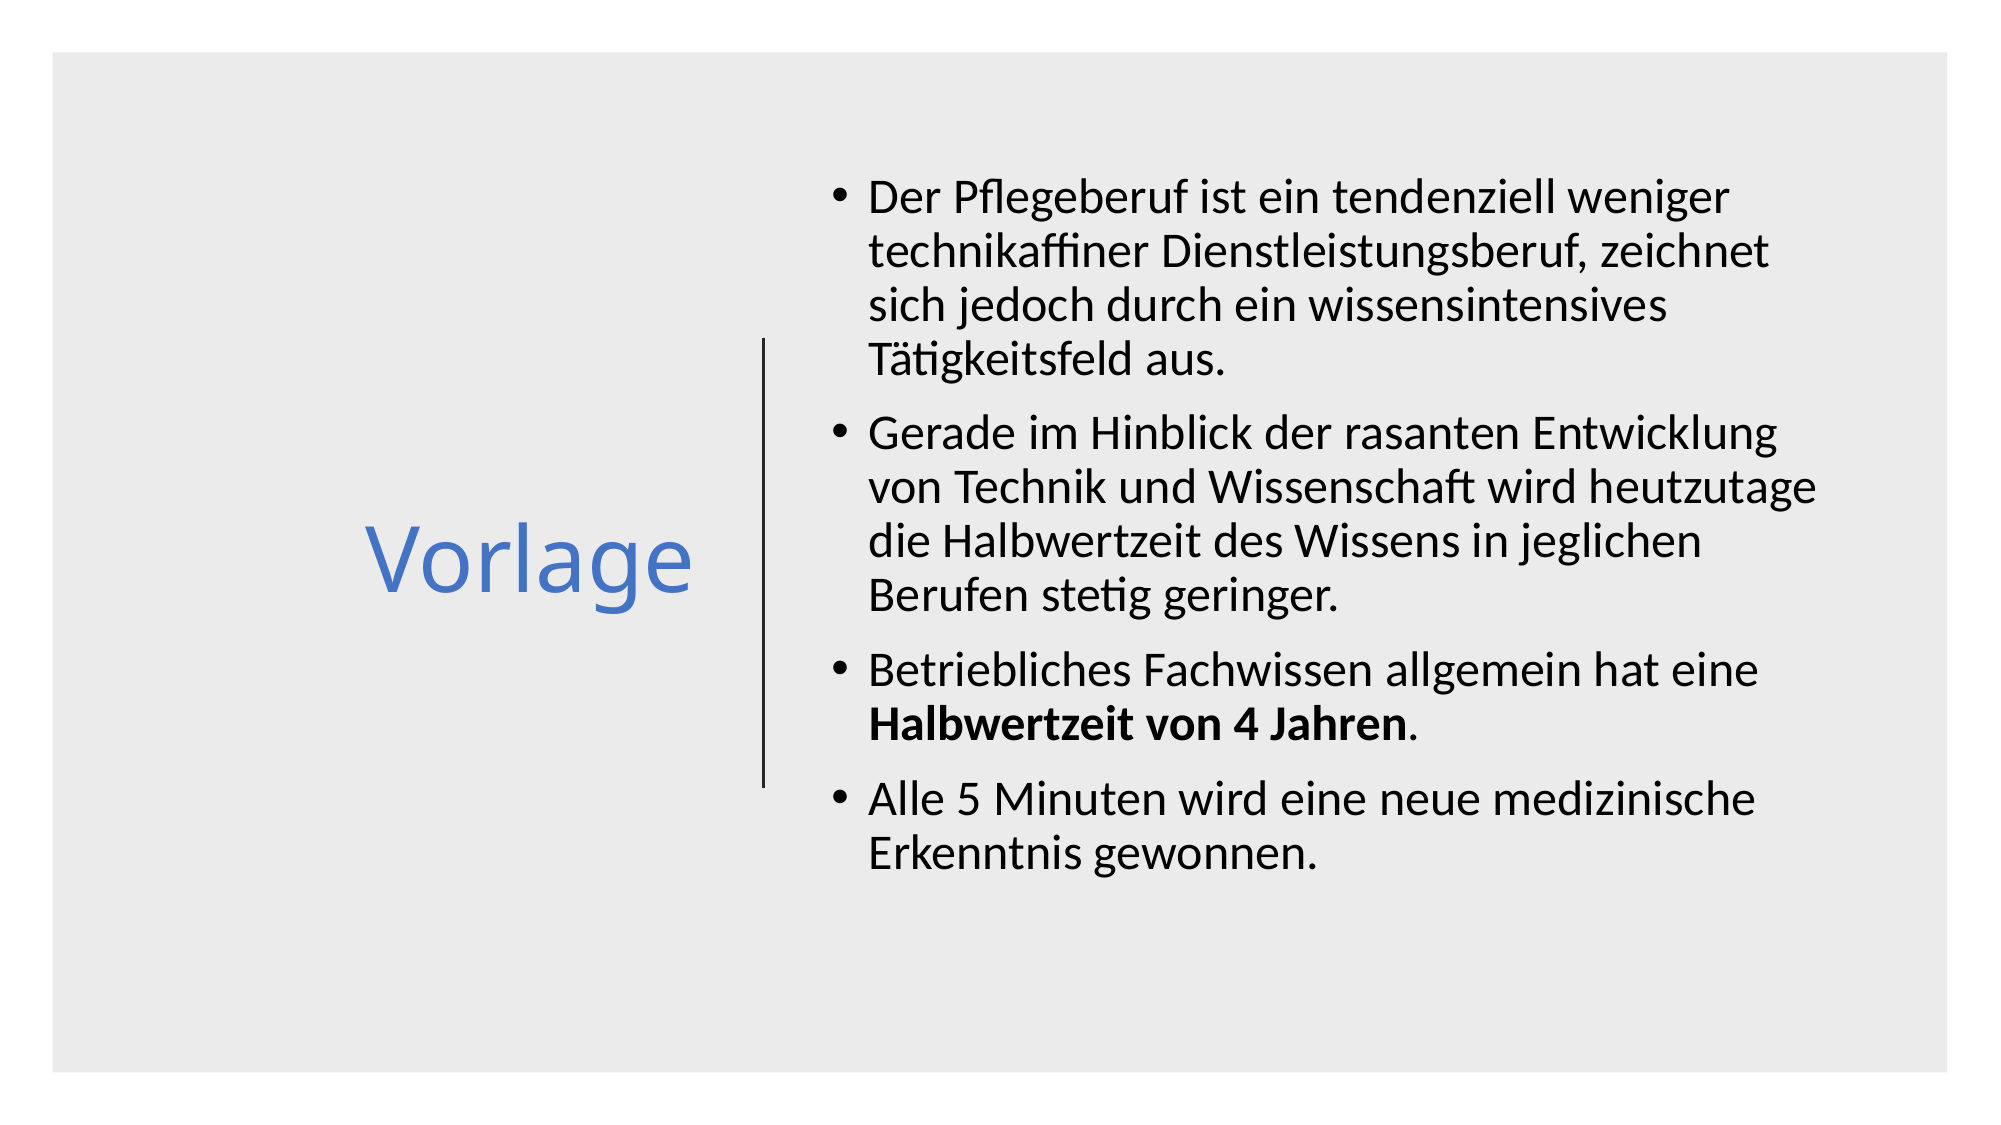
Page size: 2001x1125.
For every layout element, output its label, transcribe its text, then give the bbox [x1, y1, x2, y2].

list Der Pflegeberuf ist ein tendenziell weniger technikaffiner Dienstleistungsberuf, zeichnet sich jedoch durch ein wissensintensives Tätigkeitsfeld aus. Gerade im Hinblick der rasanten Entwicklung von Technik und Wissenschaft wird heutzutage die Halbwertzeit des Wissens in jeglichen Berufen stetig geringer. Betriebliches Fachwissen allgemein hat eine Halbwertzeit von 4 Jahren. Alle 5 Minuten wird eine neue medizinische Erkenntnis gewonnen. [816, 158, 1863, 967]
text_box [52, 51, 1948, 1073]
title Vorlage [137, 158, 711, 967]
